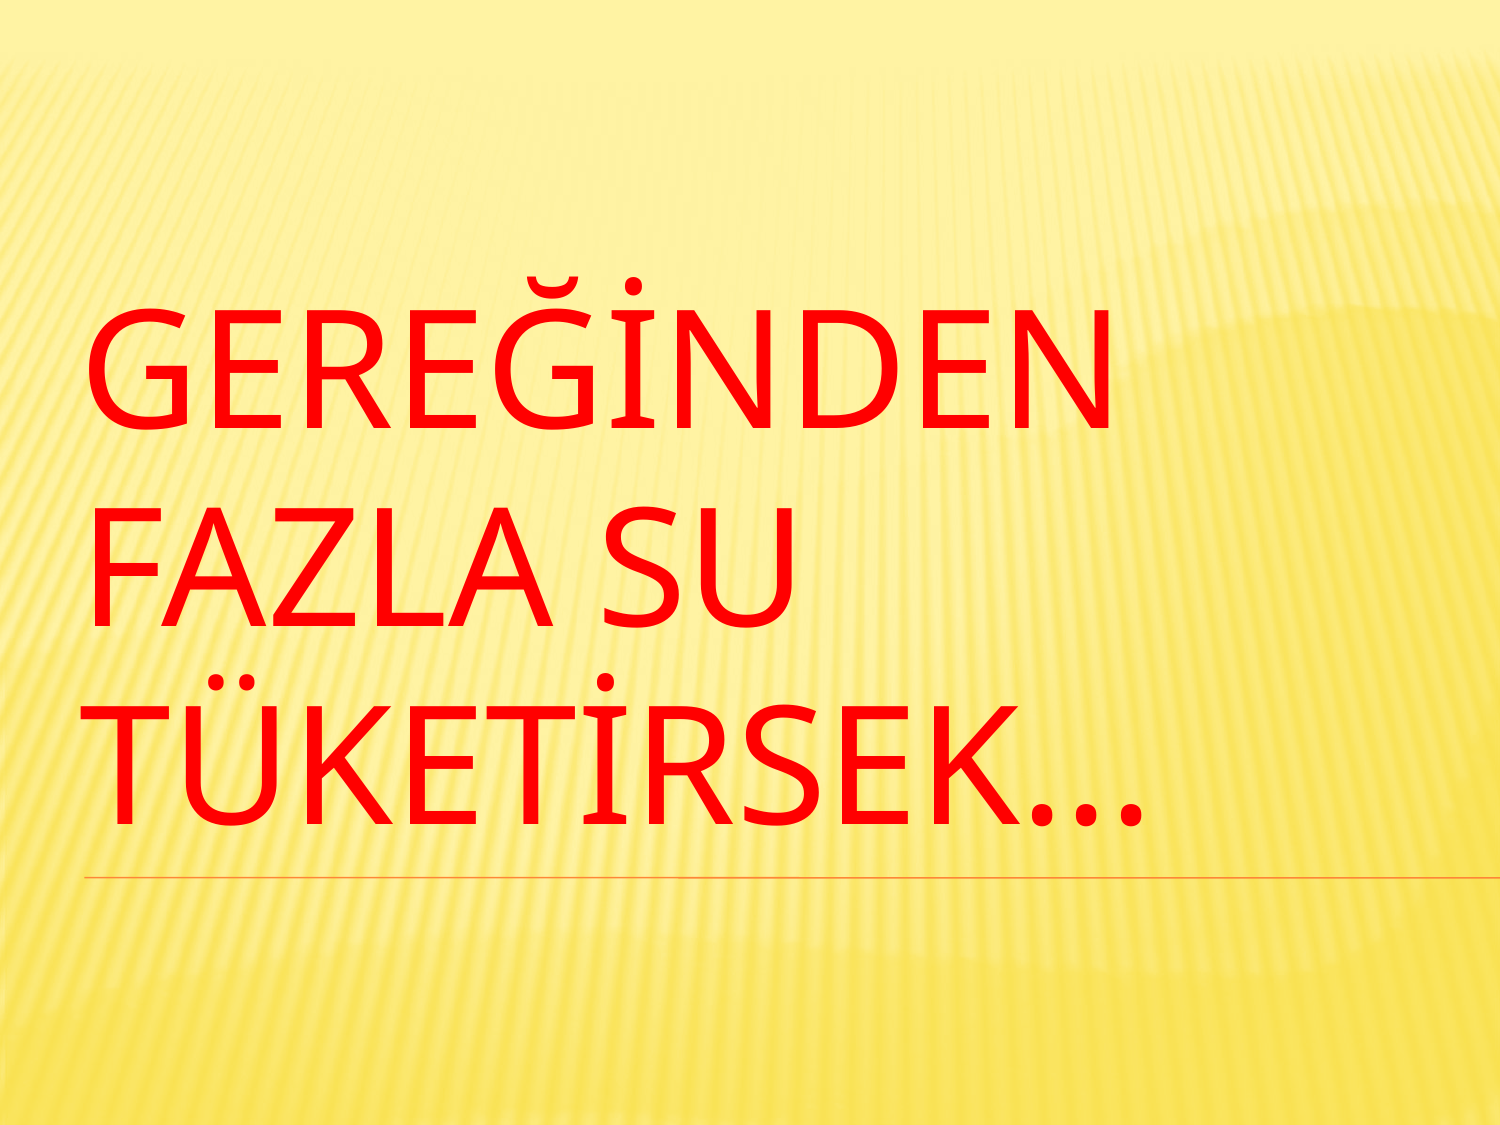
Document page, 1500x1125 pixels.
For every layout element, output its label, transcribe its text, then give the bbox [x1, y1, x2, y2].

title GEREĞİNDEN FAZLA SU TÜKETİRSEK... [64, 78, 1353, 870]
